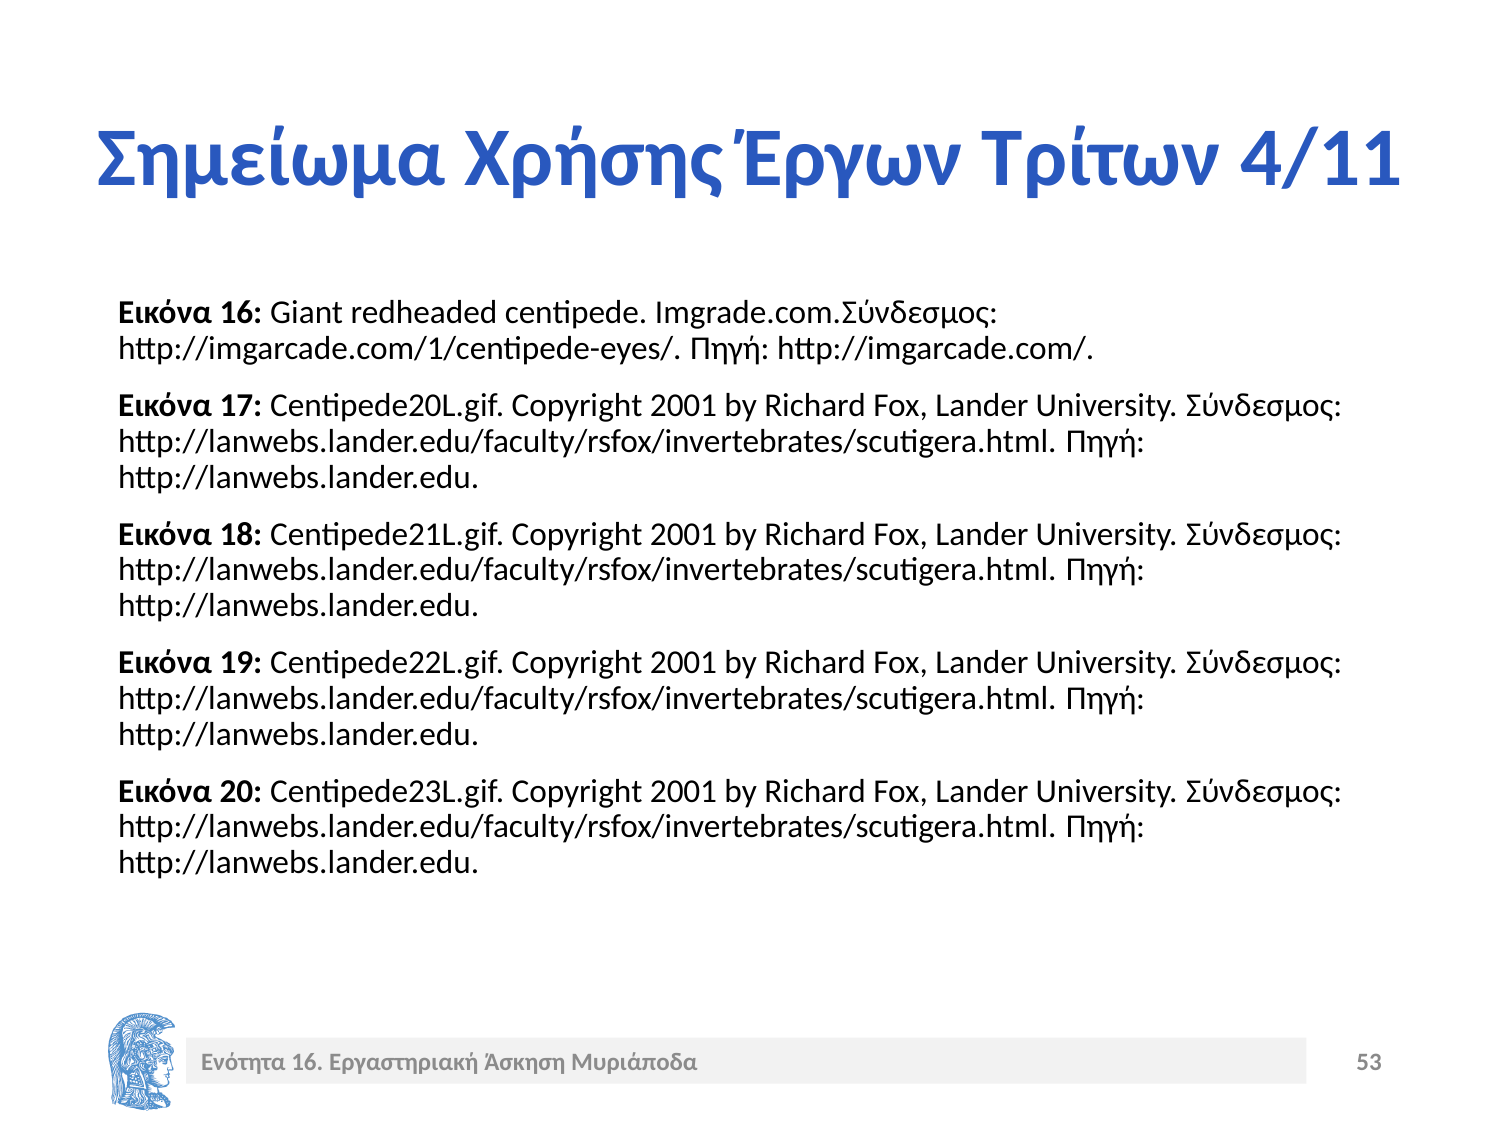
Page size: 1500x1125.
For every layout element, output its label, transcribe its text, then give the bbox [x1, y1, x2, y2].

title Σημείωμα Χρήσης Έργων Τρίτων 4/11 [51, 49, 1449, 267]
picture [103, 1011, 186, 1114]
slide_number 53 [1306, 1037, 1397, 1084]
footer Ενότητα 16. Εργαστηριακή Άσκηση Μυριάποδα [186, 1037, 1306, 1084]
list Εικόνα 16: Giant redheaded centipede. Imgrade.com.Σύνδεσμος: http://imgarcade.com/1/centipede-eyes/. Πηγή: http://imgarcade.com/. Εικόνα 17: Centipede20L.gif. Copyright 2001 by Richard Fox, Lander University. Σύνδεσμος: http://lanwebs.lander.edu/faculty/rsfox/invertebrates/scutigera.html. Πηγή: http://lanwebs.lander.edu. Εικόνα 18: Centipede21L.gif. Copyright 2001 by Richard Fox, Lander University. Σύνδεσμος: http://lanwebs.lander.edu/faculty/rsfox/invertebrates/scutigera.html. Πηγή: http://lanwebs.lander.edu. Εικόνα 19: Centipede22L.gif. Copyright 2001 by Richard Fox, Lander University. Σύνδεσμος: http://lanwebs.lander.edu/faculty/rsfox/invertebrates/scutigera.html. Πηγή: http://lanwebs.lander.edu. Εικόνα 20: Centipede23L.gif. Copyright 2001 by Richard Fox, Lander University. Σύνδεσμος: http://lanwebs.lander.edu/faculty/rsfox/invertebrates/scutigera.html. Πηγή: http://lanwebs.lander.edu. [103, 287, 1397, 1002]
